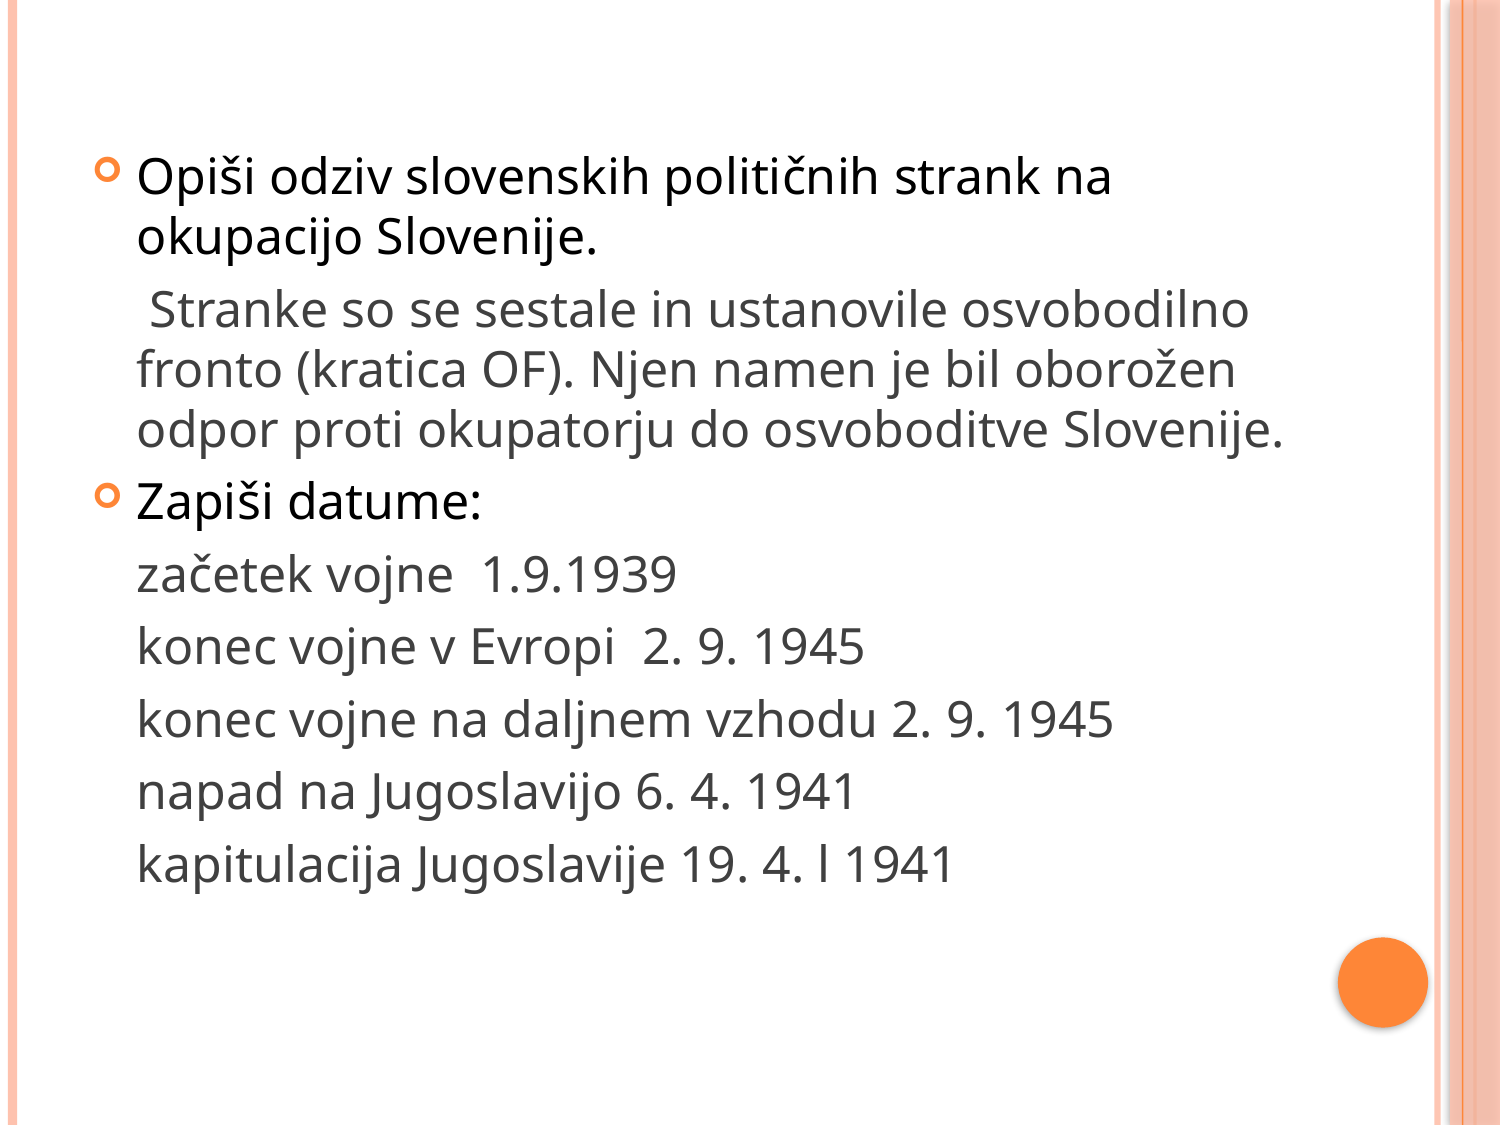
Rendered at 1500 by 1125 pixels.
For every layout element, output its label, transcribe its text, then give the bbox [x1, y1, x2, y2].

list Opiši odziv slovenskih političnih strank na okupacijo Slovenije. Stranke so se sestale in ustanovile osvobodilno fronto (kratica OF). Njen namen je bil oborožen odpor proti okupatorju do osvoboditve Slovenije. Zapiši datume: začetek vojne 1.9.1939 konec vojne v Evropi 2. 9. 1945 konec vojne na daljnem vzhodu 2. 9. 1945 napad na Jugoslavijo 6. 4. 1941 kapitulacija Jugoslavije 19. 4. l 1941 [76, 137, 1302, 937]
